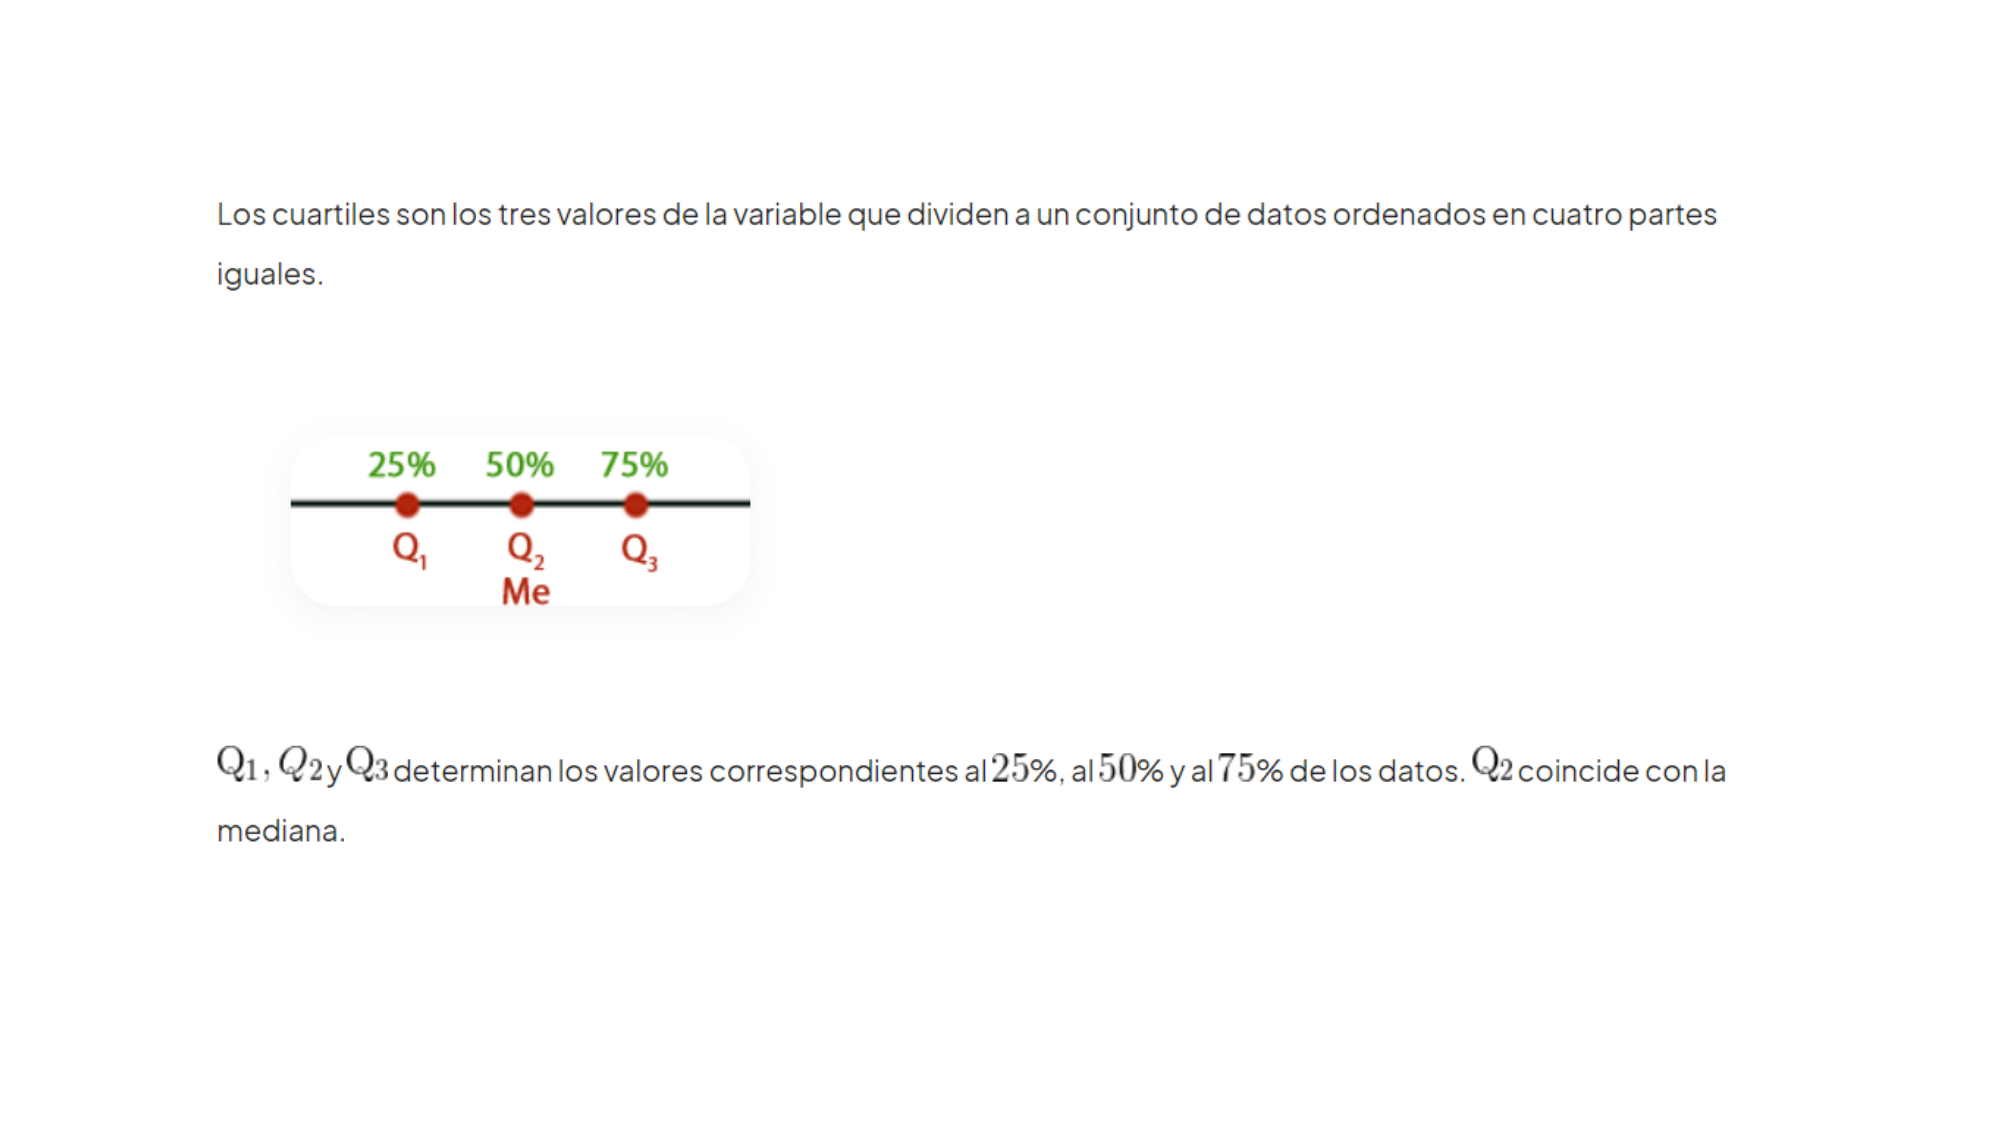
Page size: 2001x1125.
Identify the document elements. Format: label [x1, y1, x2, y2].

picture [137, 137, 1801, 870]
